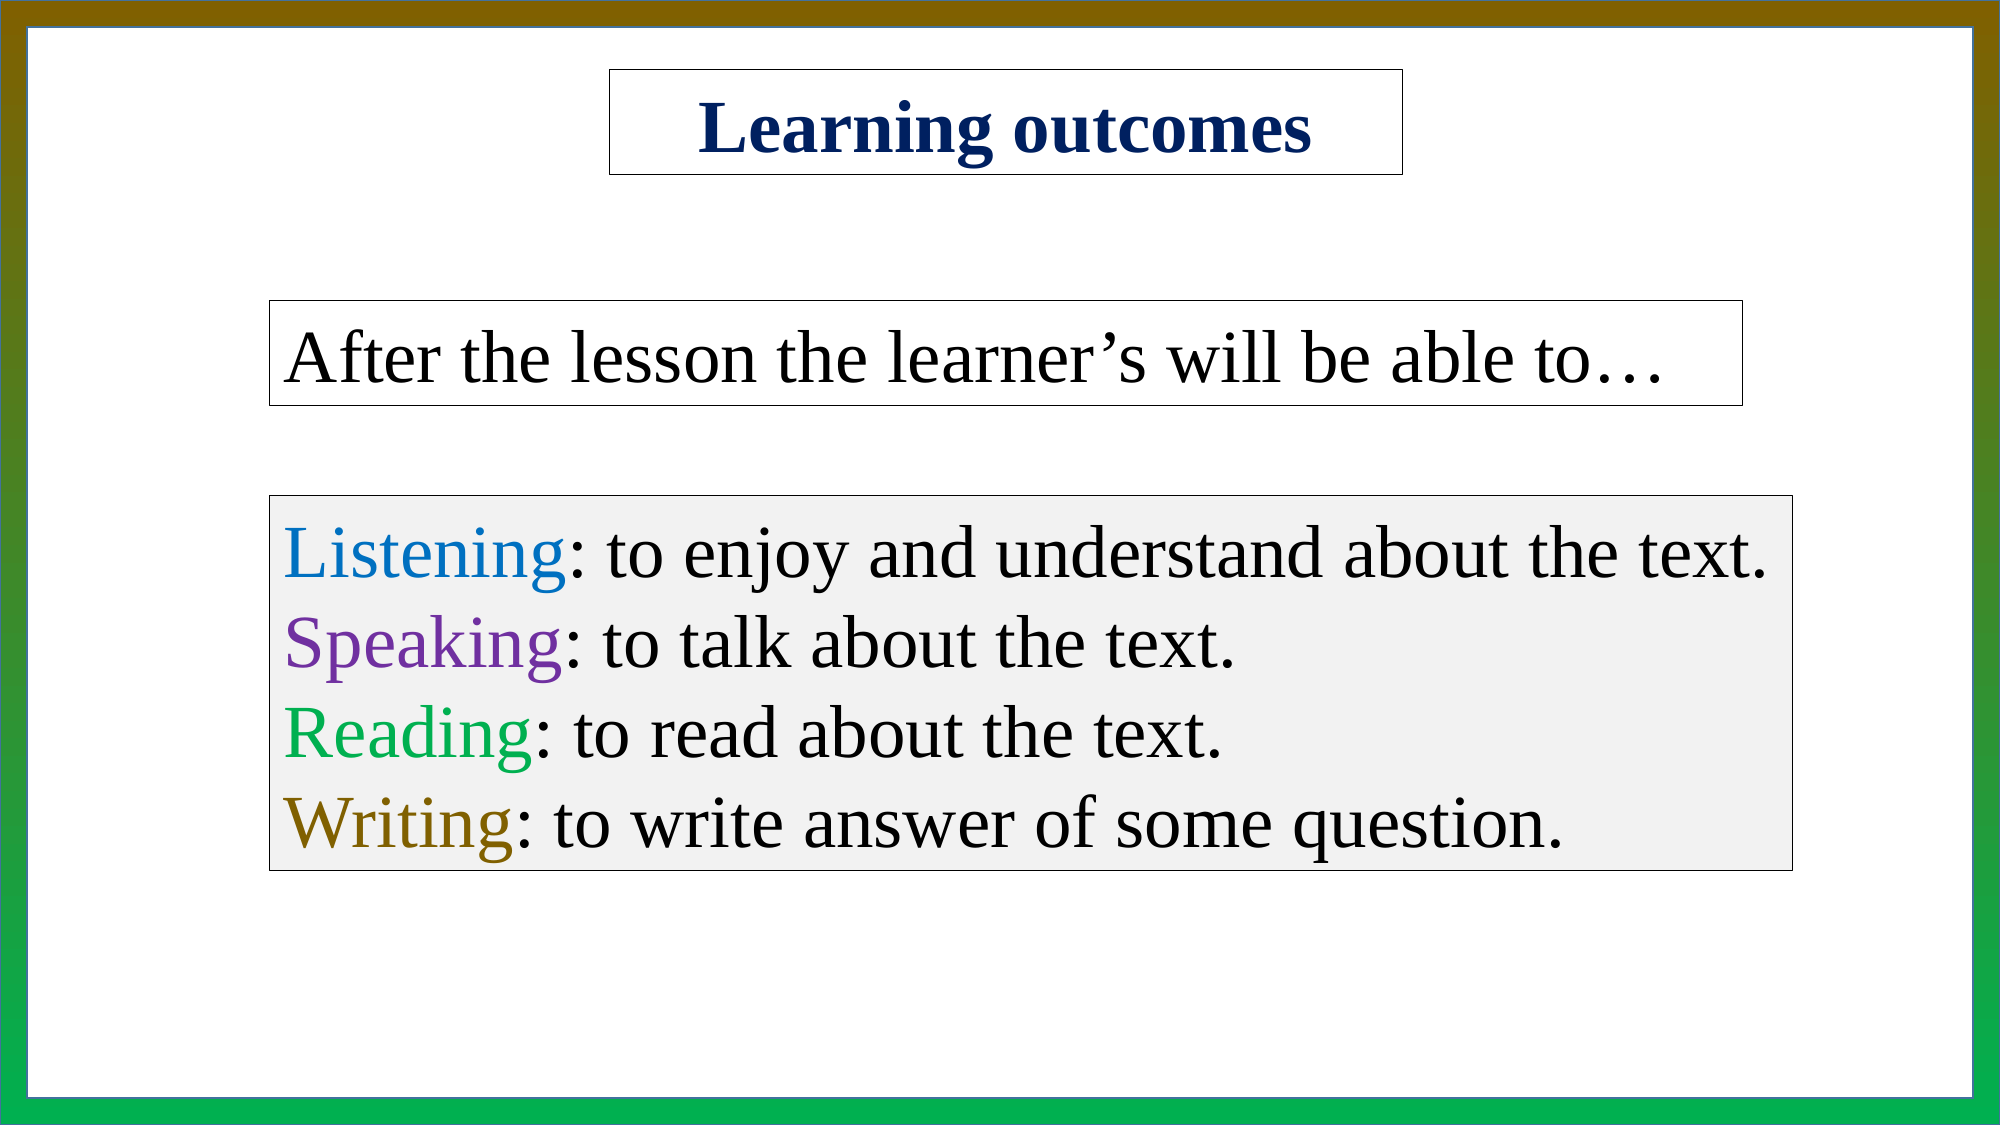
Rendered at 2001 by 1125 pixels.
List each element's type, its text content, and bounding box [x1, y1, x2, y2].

text_box [0, 0, 2000, 1125]
text_box Listening: to enjoy and understand about the text. Speaking: to talk about the text. Reading: to read about the text. Writing: to write answer of some question. [269, 495, 1792, 871]
text_box After the lesson the learner’s will be able to… [269, 300, 1742, 406]
text_box Learning outcomes [609, 69, 1403, 175]
